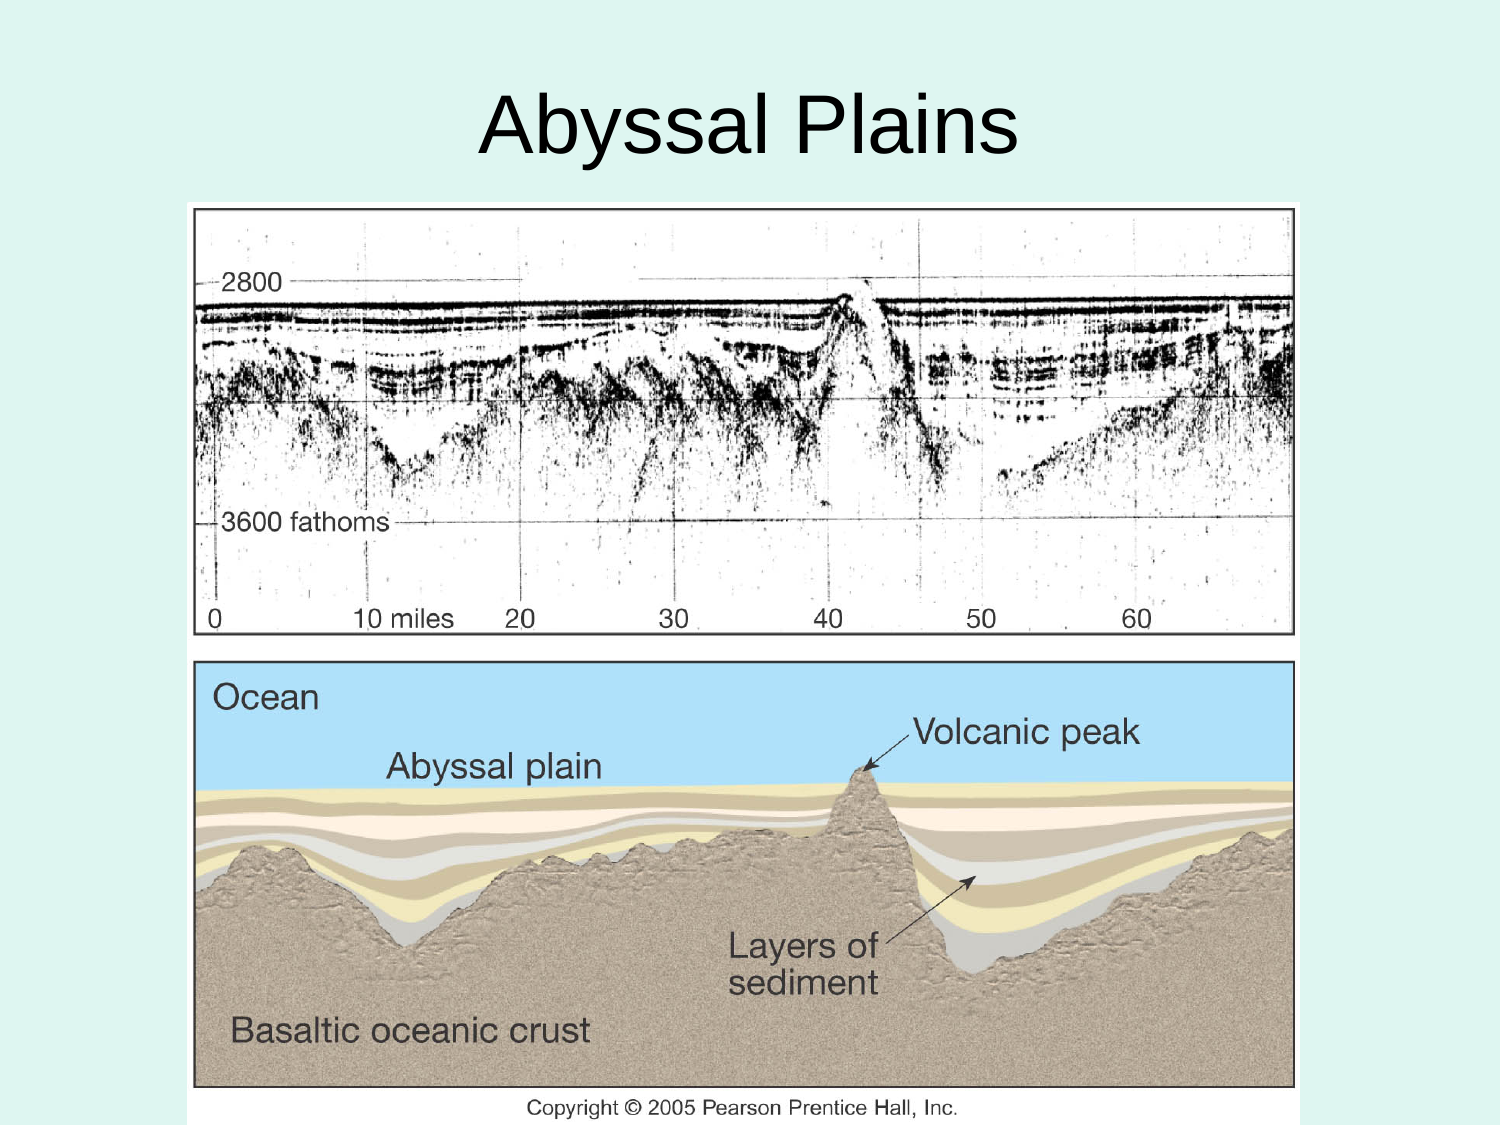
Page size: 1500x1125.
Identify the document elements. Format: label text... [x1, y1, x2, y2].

picture [187, 201, 1301, 1125]
text_box Abyssal Plains [0, 62, 1500, 178]
